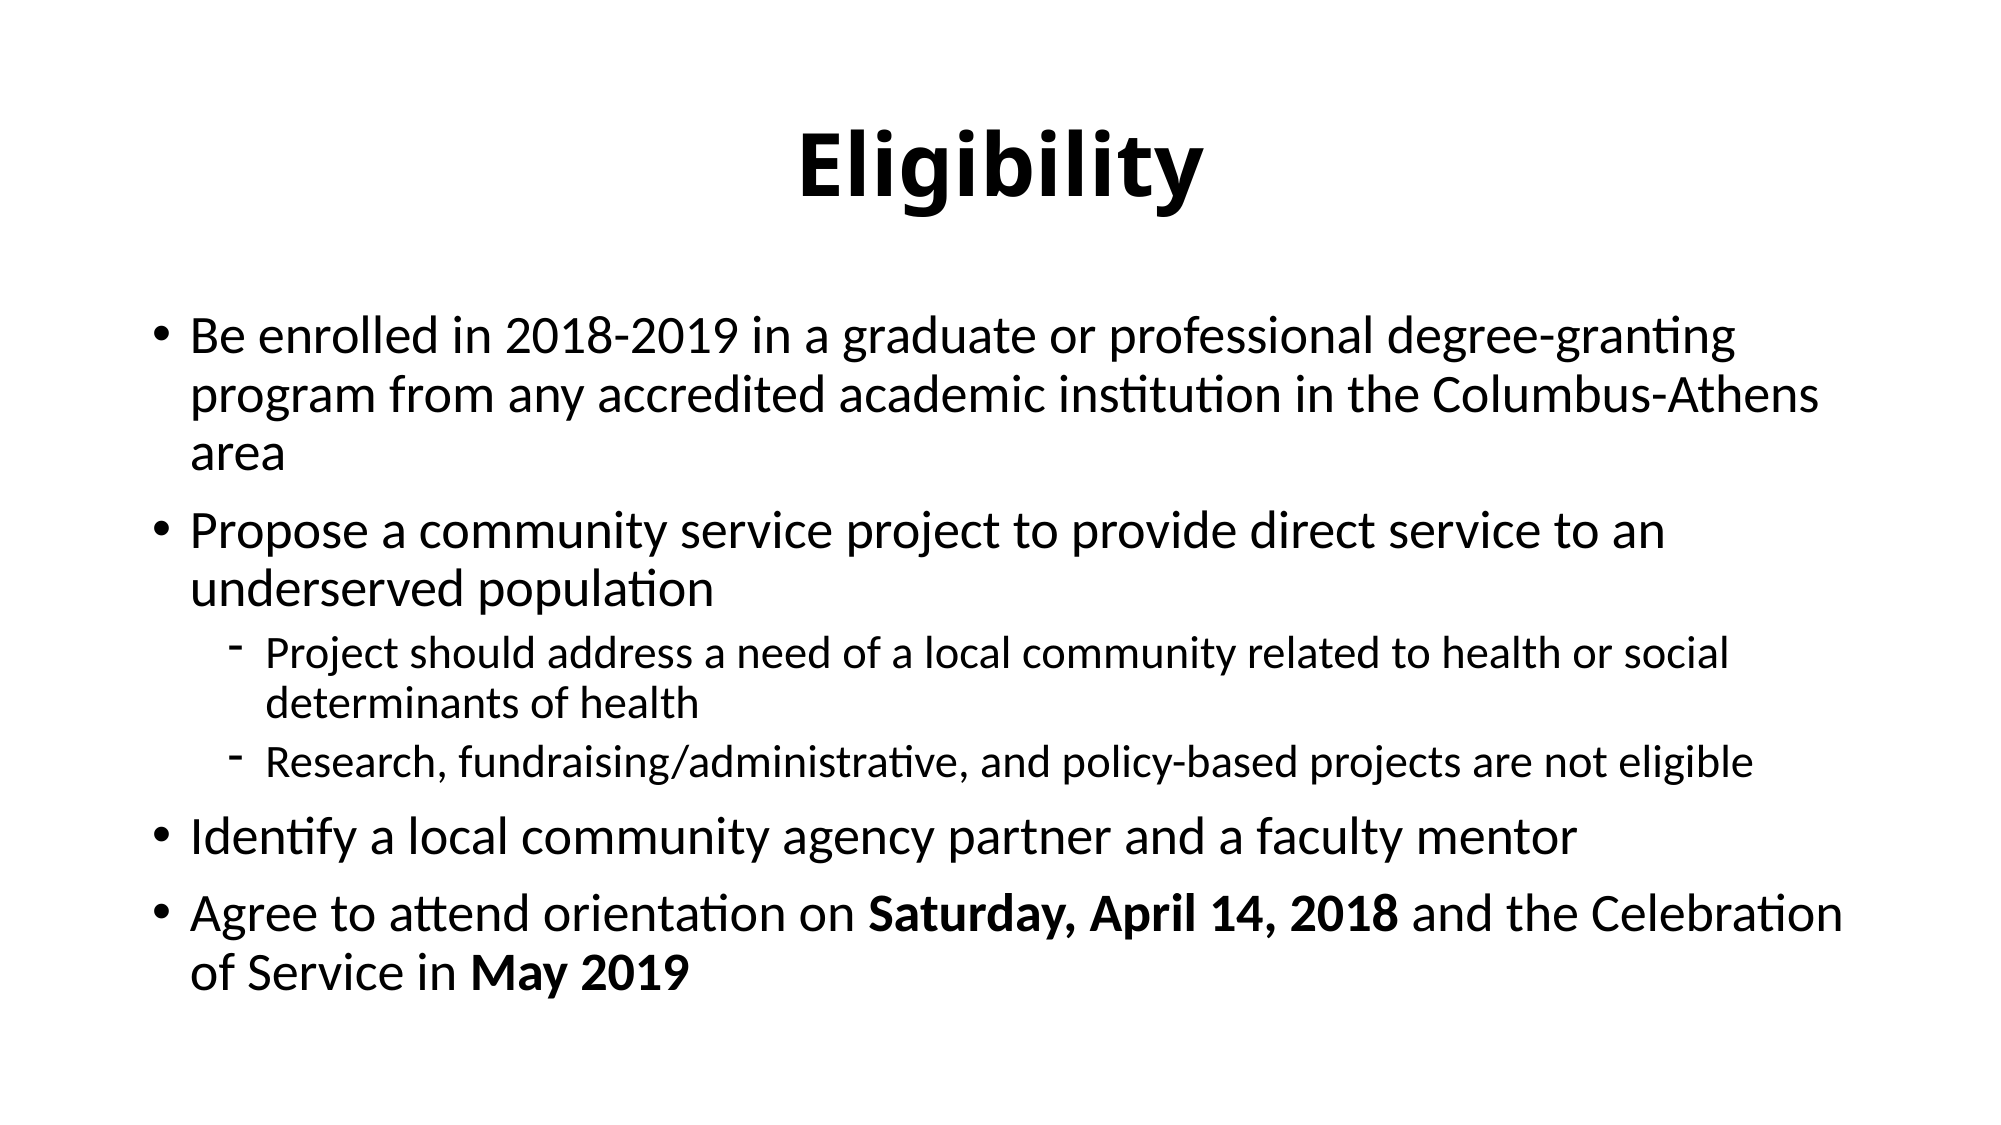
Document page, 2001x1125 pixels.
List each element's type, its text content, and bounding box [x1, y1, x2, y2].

title Eligibility [137, 59, 1863, 278]
list Be enrolled in 2018-2019 in a graduate or professional degree-granting program from any accredited academic institution in the Columbus-Athens area Propose a community service project to provide direct service to an underserved population Project should address a need of a local community related to health or social determinants of health Research, fundraising/administrative, and policy-based projects are not eligible Identify a local community agency partner and a faculty mentor Agree to attend orientation on Saturday, April 14, 2018 and the Celebration of Service in May 2019 [137, 299, 1863, 1014]
